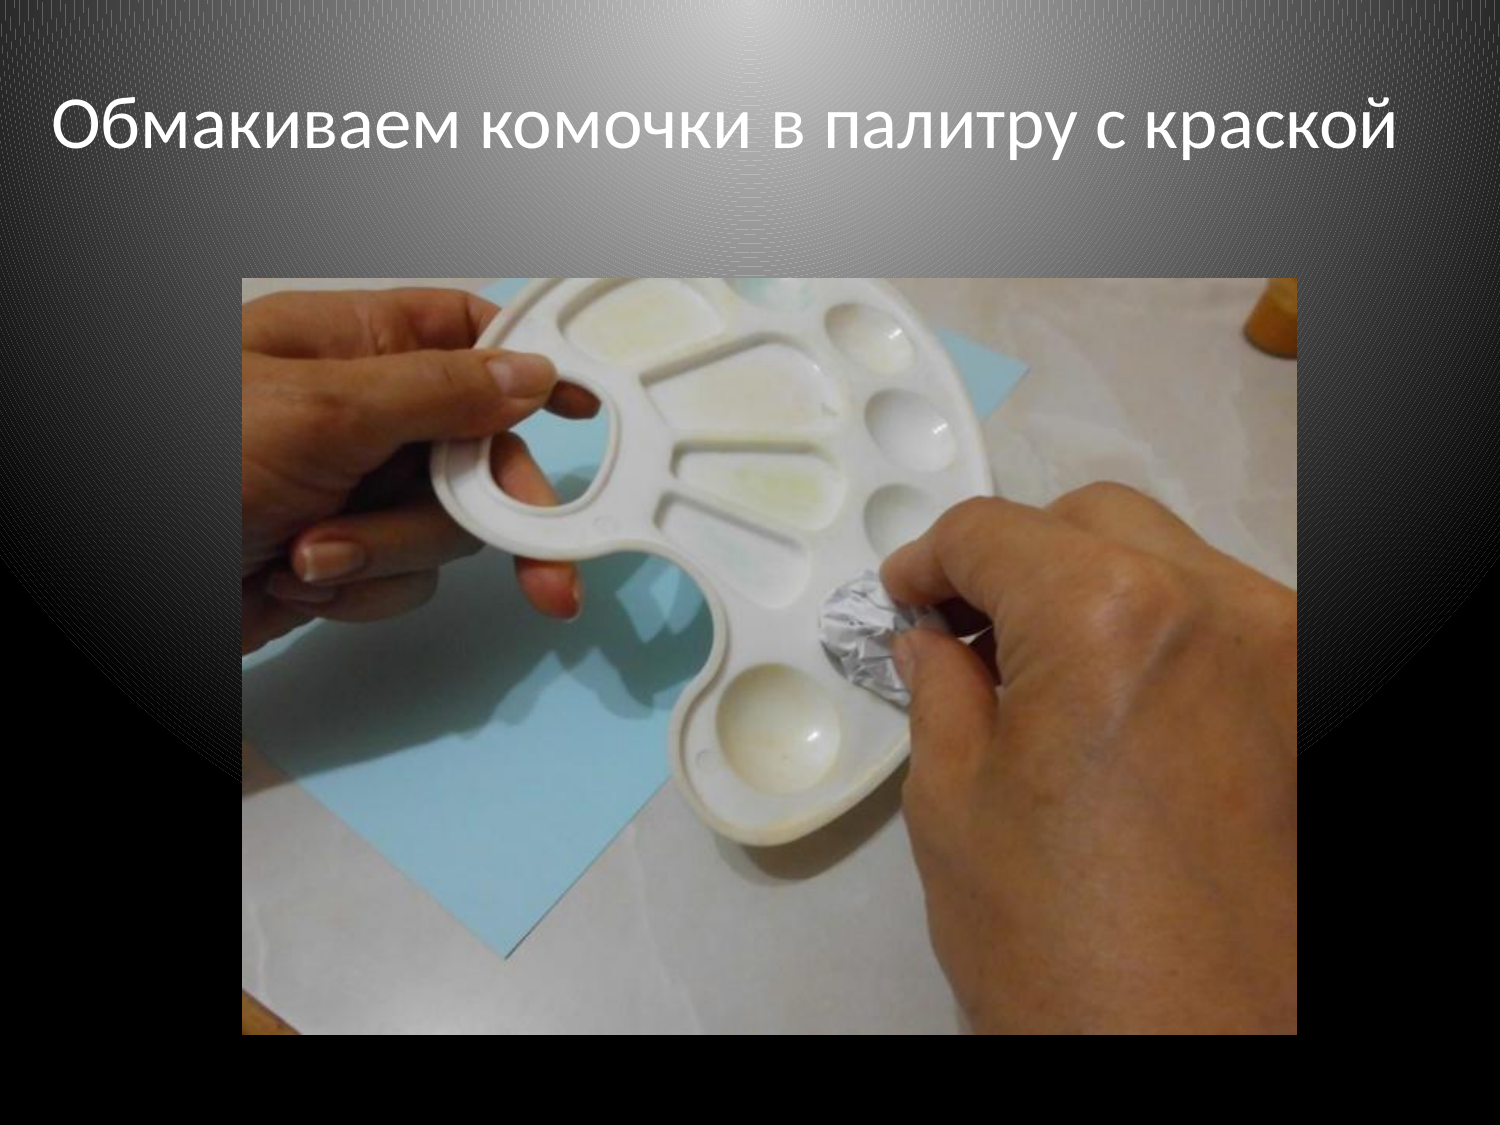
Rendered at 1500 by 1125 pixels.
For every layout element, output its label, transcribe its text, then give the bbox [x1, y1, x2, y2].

picture [241, 278, 1297, 1036]
text_box Обмакиваем комочки в палитру с краской [36, 66, 1433, 172]
